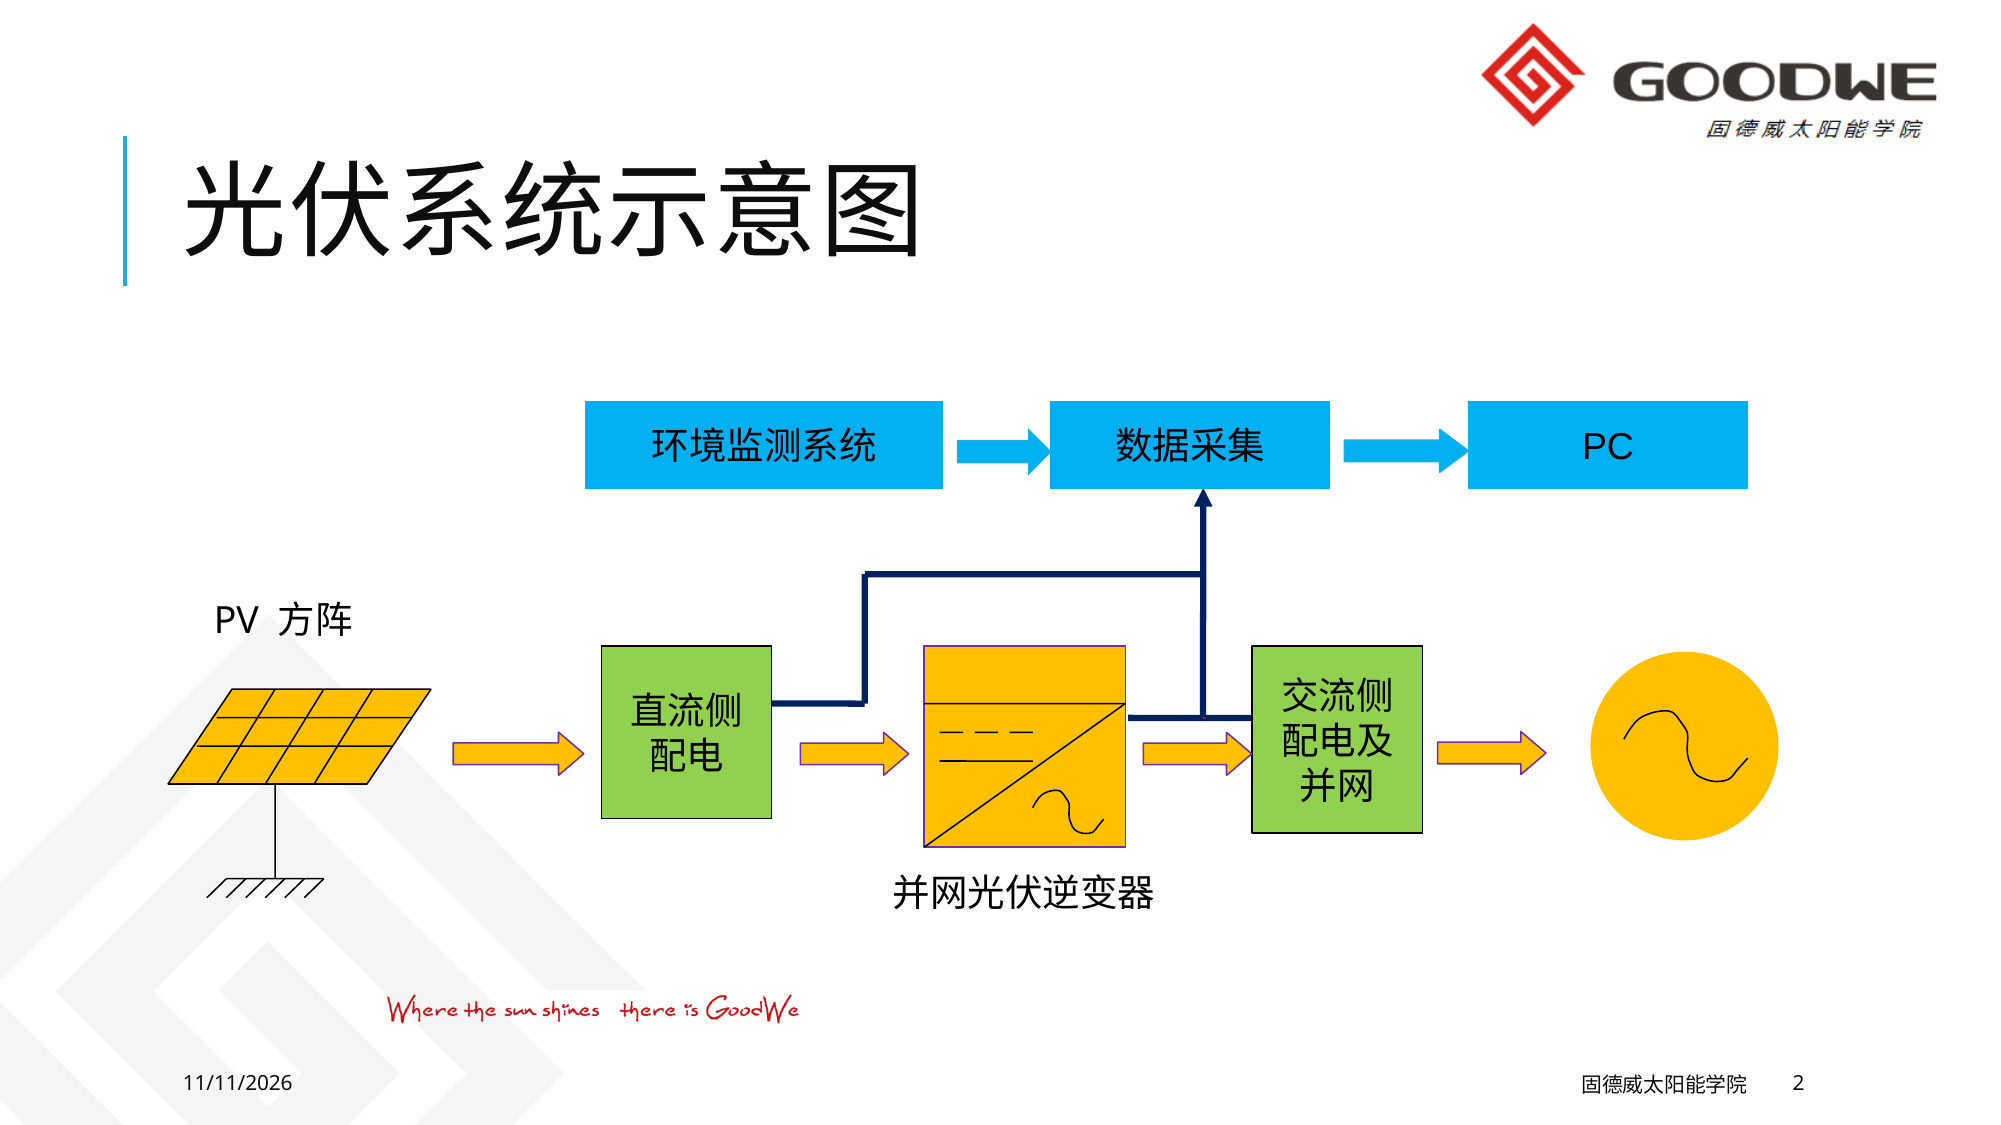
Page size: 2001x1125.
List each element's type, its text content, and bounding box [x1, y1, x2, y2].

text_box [167, 401, 1779, 990]
picture [0, 613, 799, 1125]
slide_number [168, 1061, 522, 1107]
slide_number 2 [1777, 1061, 1938, 1107]
footer 固德威太阳能学院 [794, 1061, 1763, 1107]
title 光伏系统示意图 [168, 96, 1763, 342]
picture [1481, 23, 1964, 174]
